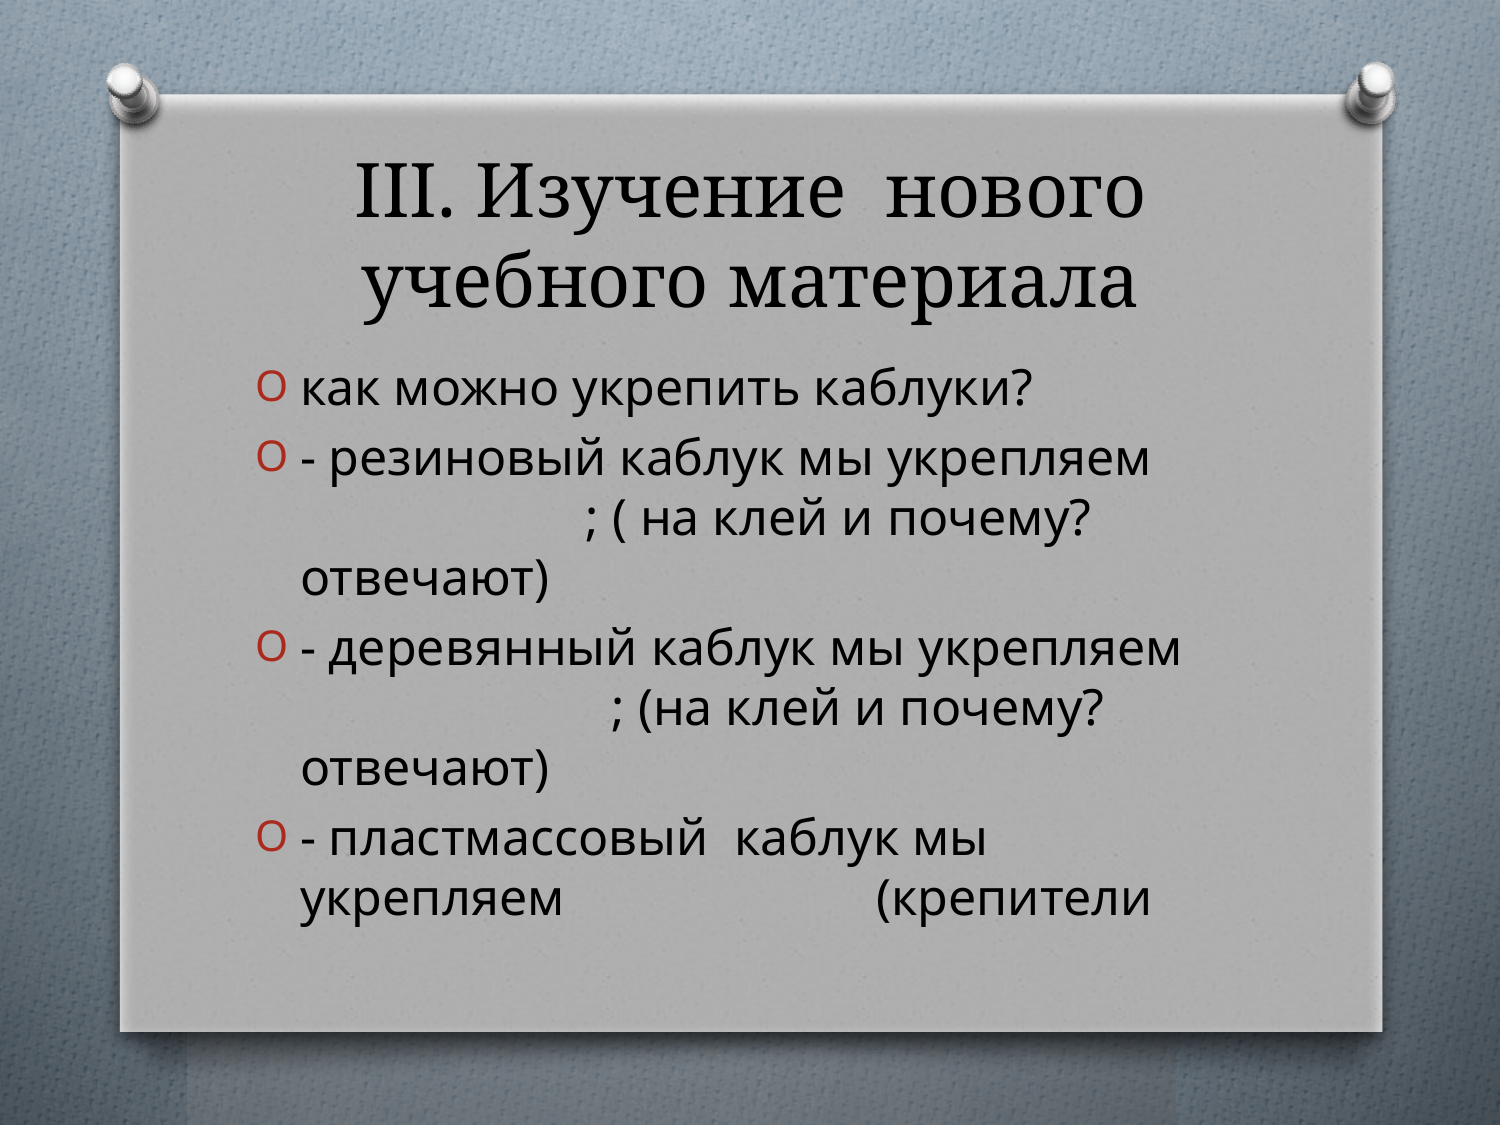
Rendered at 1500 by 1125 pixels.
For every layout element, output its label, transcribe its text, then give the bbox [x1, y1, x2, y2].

picture [75, 29, 198, 153]
title III. Изучение нового учебного материала [179, 134, 1323, 332]
list как можно укрепить каблуки? - резиновый каблук мы укрепляем ; ( на клей и почему? отвечают) - деревянный каблук мы укрепляем ; (на клей и почему? отвечают) - пластмассовый каблук мы укрепляем (крепители [240, 347, 1257, 939]
picture [1317, 35, 1439, 156]
